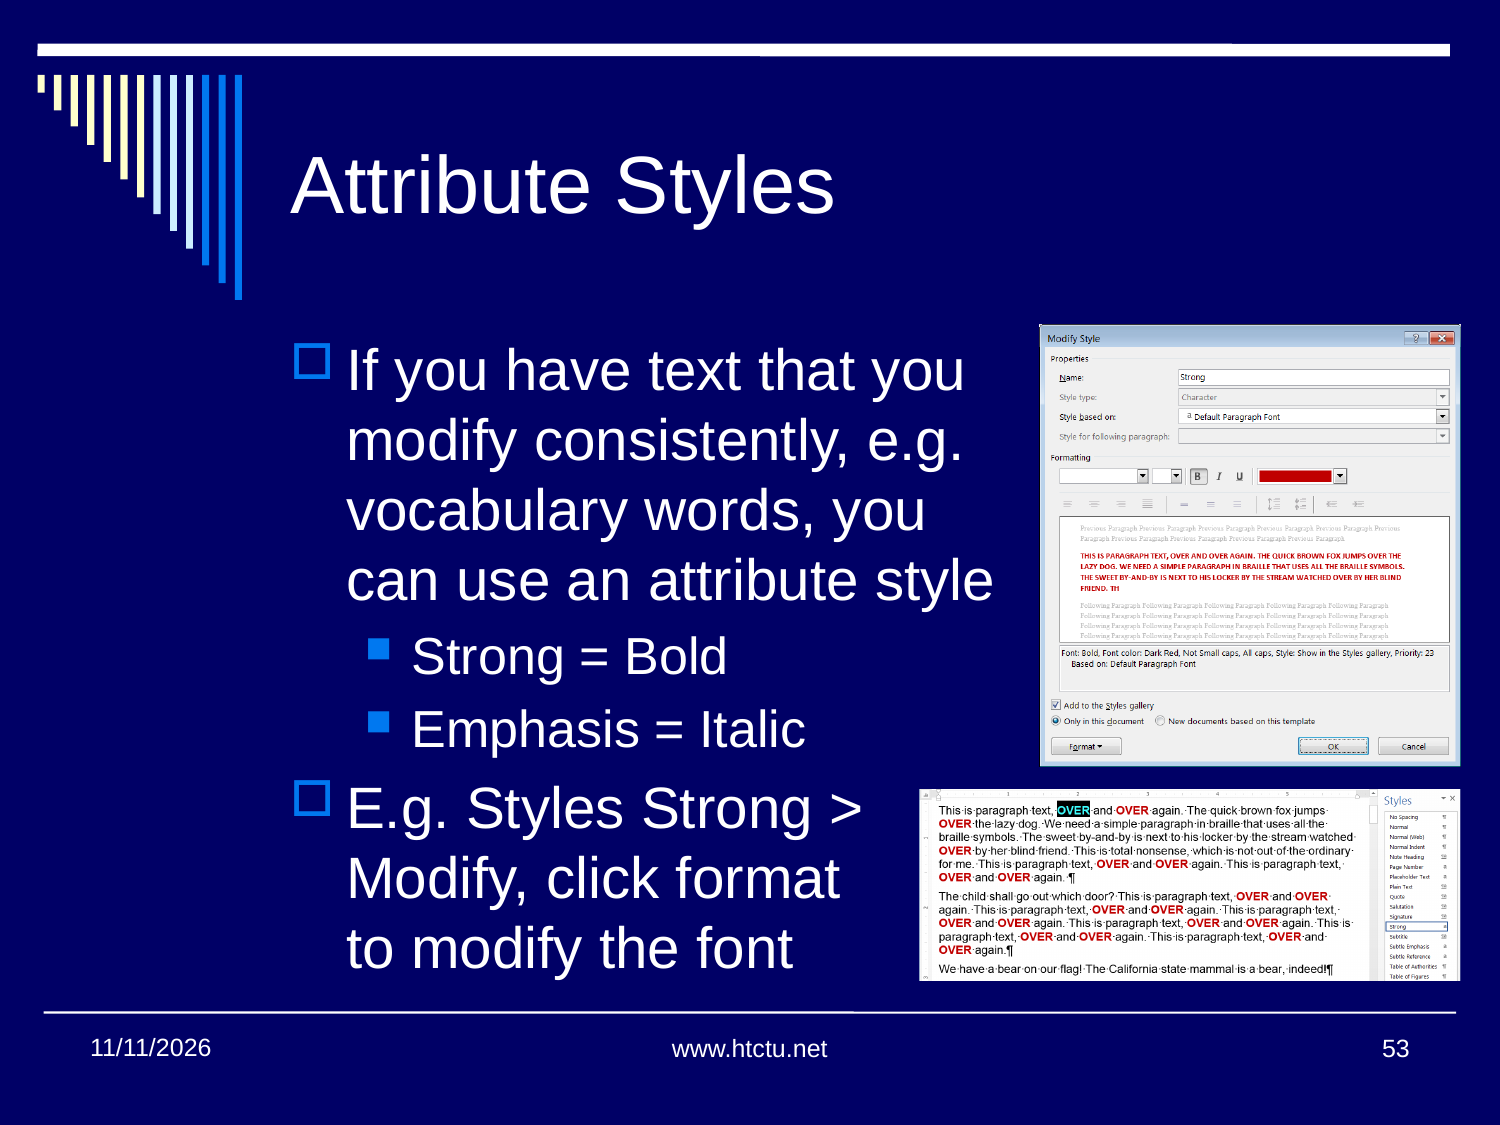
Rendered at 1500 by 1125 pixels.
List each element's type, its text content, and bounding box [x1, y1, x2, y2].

title Attribute Styles [274, 74, 1426, 288]
footer www.htctu.net [512, 1024, 988, 1101]
picture [918, 789, 1461, 981]
list If you have text that you modify consistently, e.g. vocabulary words, you can use an attribute style Strong = Bold Emphasis = Italic E.g. Styles Strong > Modify, click format to modify the font [274, 324, 1026, 1001]
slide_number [74, 1024, 426, 1103]
picture [1039, 324, 1461, 768]
slide_number 53 [1074, 1024, 1426, 1101]
